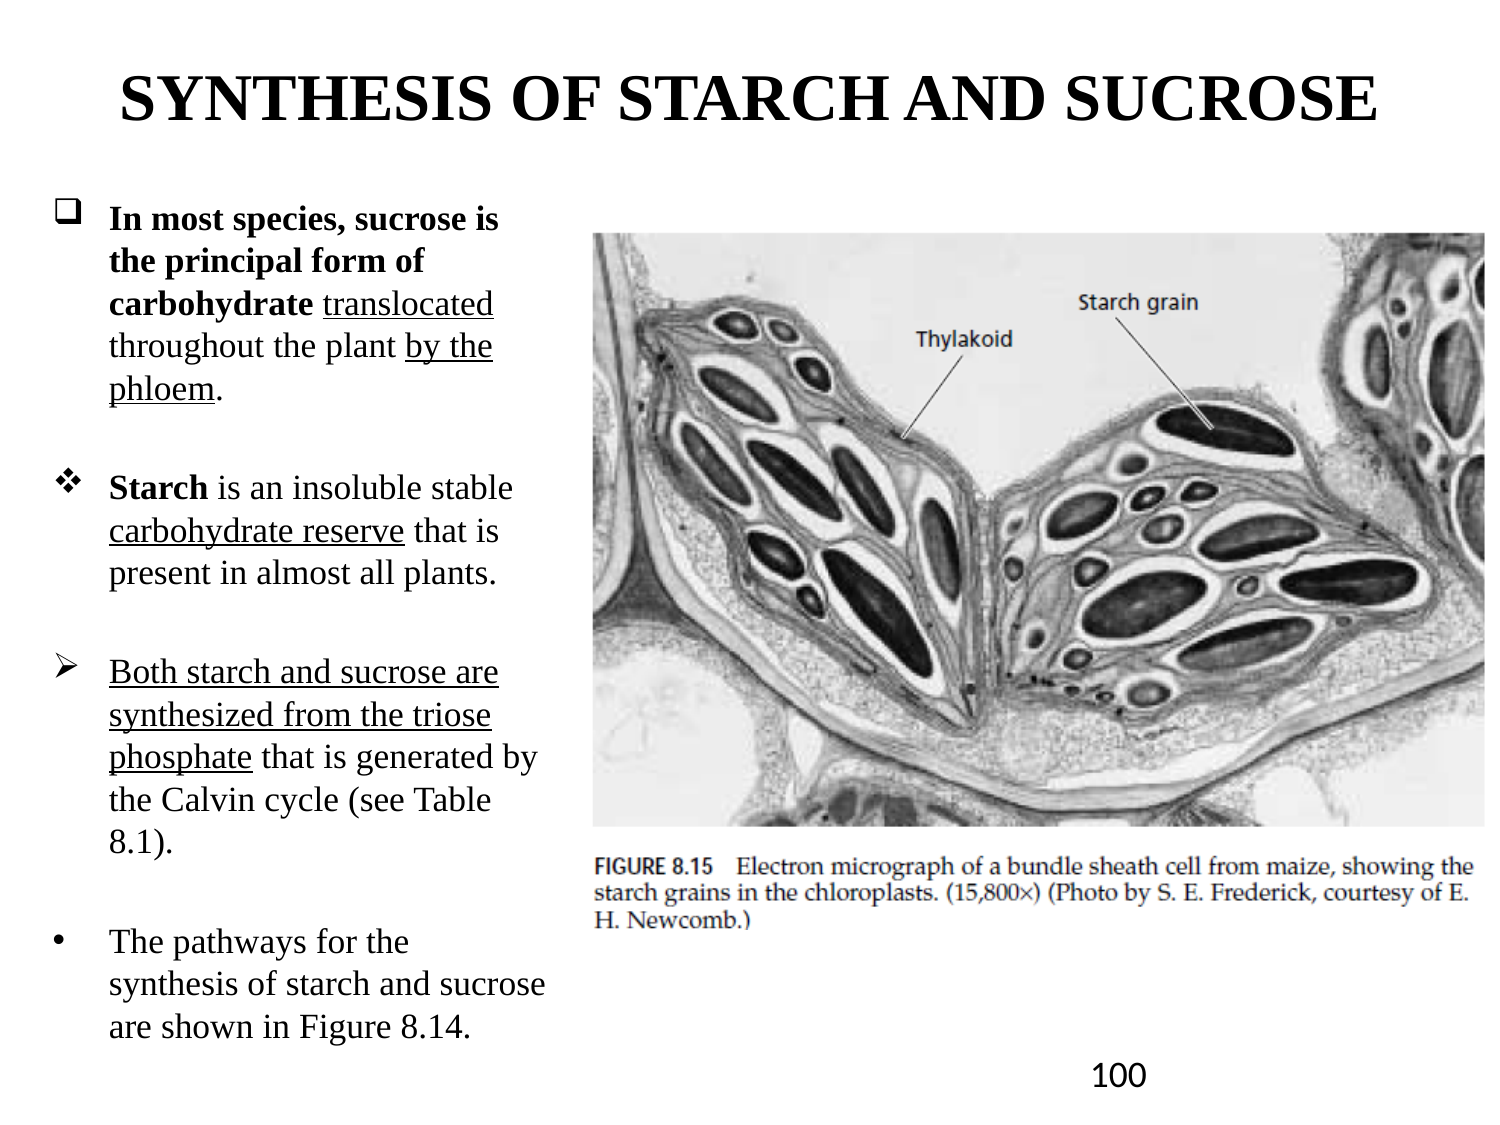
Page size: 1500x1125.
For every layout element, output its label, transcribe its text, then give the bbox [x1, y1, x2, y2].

list In most species, sucrose is the principal form of carbohydrate translocated throughout the plant by the phloem. Starch is an insoluble stable carbohydrate reserve that is present in almost all plants. Both starch and sucrose are synthesized from the triose phosphate that is generated by the Calvin cycle (see Table 8.1). The pathways for the synthesis of starch and sucrose are shown in Figure 8.14. [37, 187, 563, 1088]
title SYNTHESIS OF STARCH AND SUCROSE [75, 0, 1425, 188]
picture [587, 224, 1500, 930]
text_box 100 [1074, 1042, 1425, 1103]
